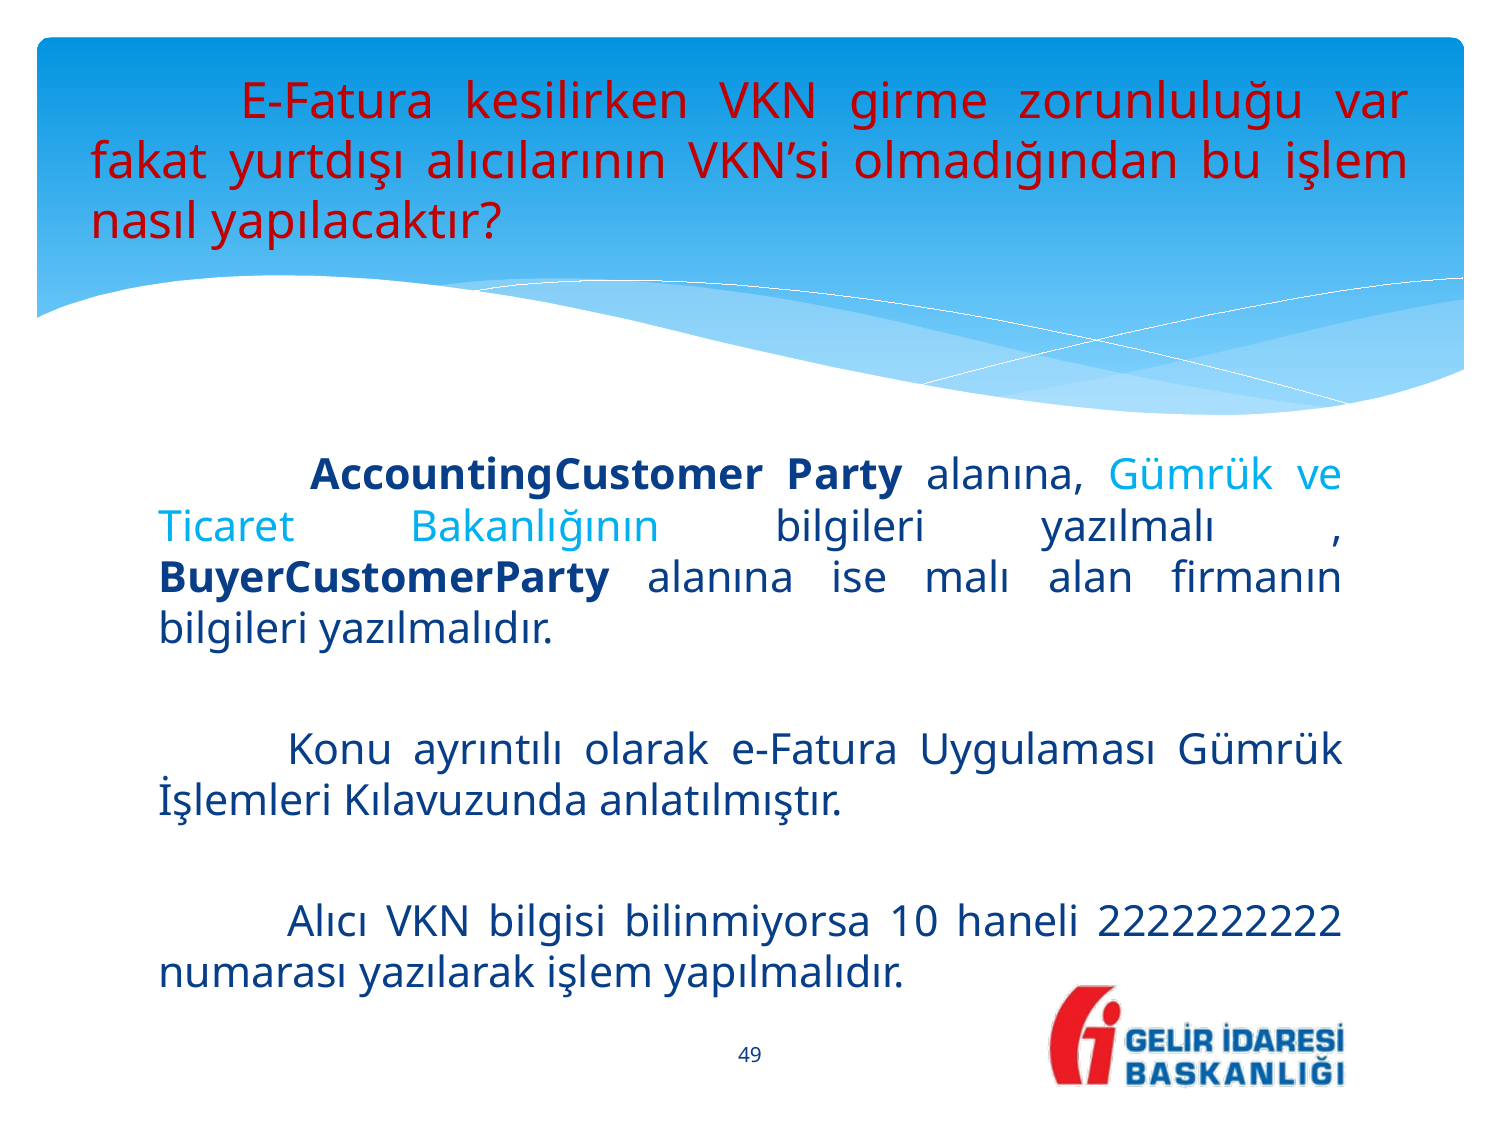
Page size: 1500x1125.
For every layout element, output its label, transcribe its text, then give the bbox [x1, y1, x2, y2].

slide_number 49 [654, 1025, 846, 1086]
picture [1045, 975, 1353, 1125]
list AccountingCustomer Party alanına, Gümrük ve Ticaret Bakanlığının bilgileri yazılmalı , BuyerCustomerParty alanına ise malı alan firmanın bilgileri yazılmalıdır. Konu ayrıntılı olarak e-Fatura Uygulaması Gümrük İşlemleri Kılavuzunda anlatılmıştır. Alıcı VKN bilgisi bilinmiyorsa 10 haneli 2222222222 numarası yazılarak işlem yapılmalıdır. [143, 438, 1359, 1005]
title E-Fatura kesilirken VKN girme zorunluluğu var fakat yurtdışı alıcılarının VKN’si olmadığından bu işlem nasıl yapılacaktır? [75, 55, 1425, 261]
